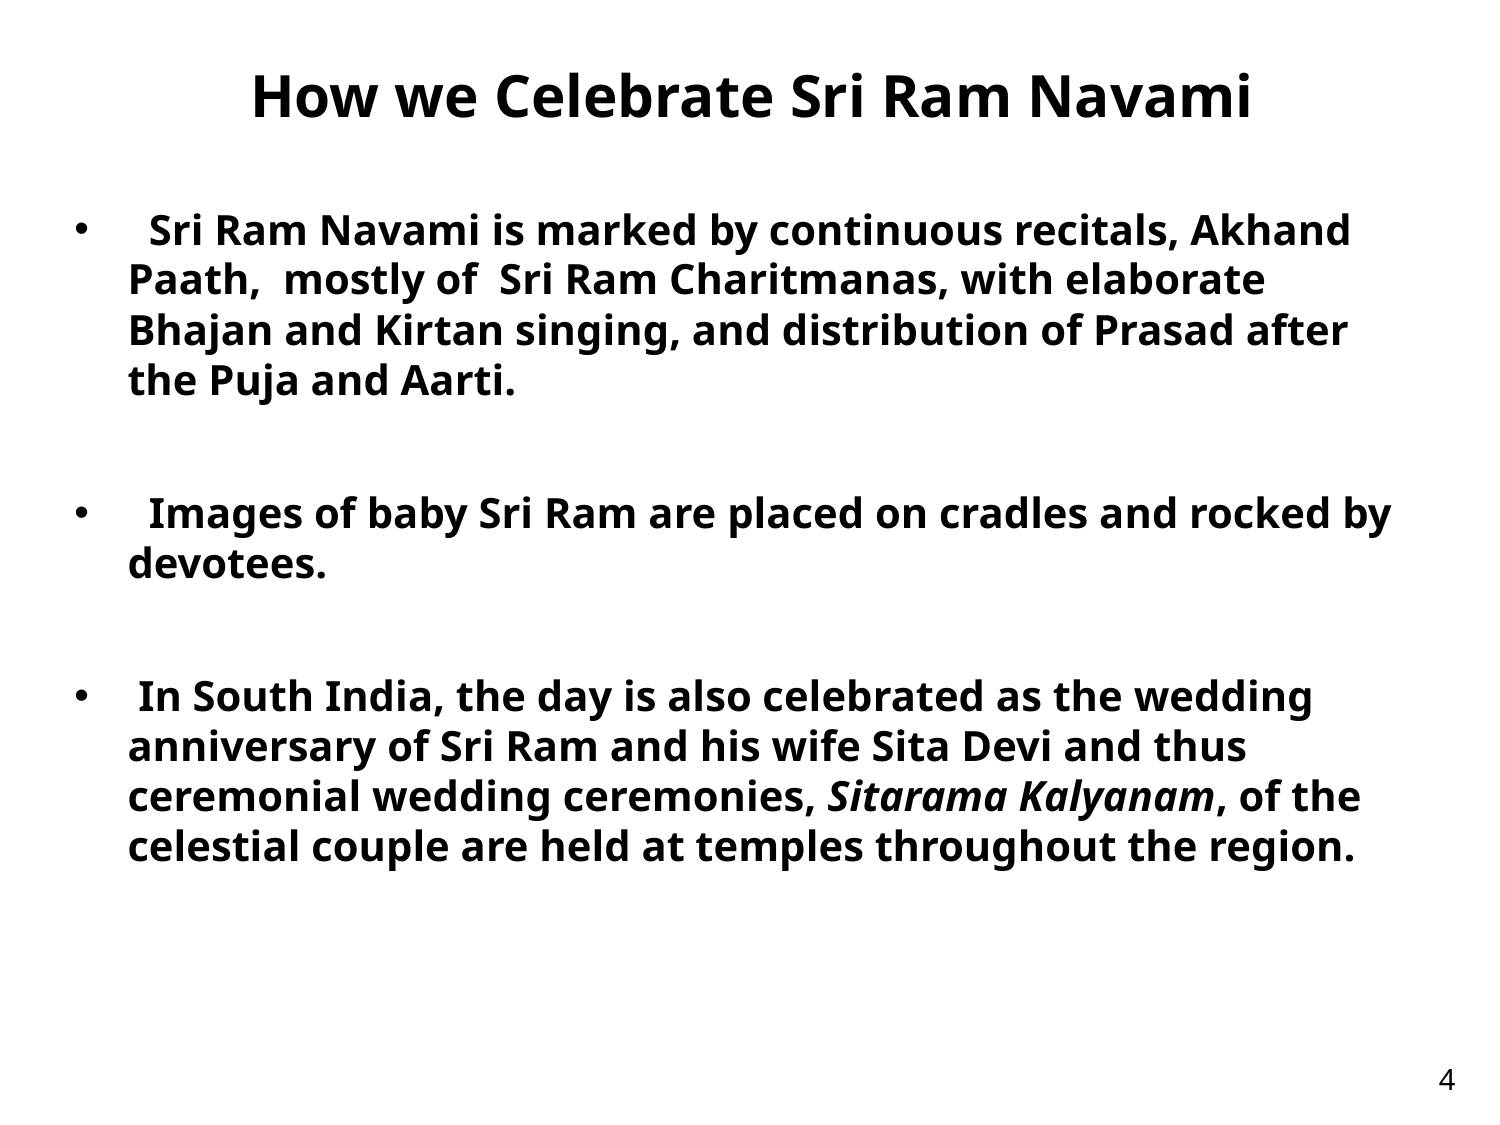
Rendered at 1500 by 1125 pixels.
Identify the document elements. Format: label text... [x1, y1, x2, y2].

slide_number 4 [1120, 1053, 1471, 1108]
title How we Celebrate Sri Ram Navami [76, 0, 1428, 188]
list Sri Ram Navami is marked by continuous recitals, Akhand Paath, mostly of Sri Ram Charitmanas, with elaborate Bhajan and Kirtan singing, and distribution of Prasad after the Puja and Aarti. Images of baby Sri Ram are placed on cradles and rocked by devotees. In South India, the day is also celebrated as the wedding anniversary of Sri Ram and his wife Sita Devi and thus ceremonial wedding ceremonies, Sitarama Kalyanam, of the celestial couple are held at temples throughout the region. [41, 195, 1422, 848]
